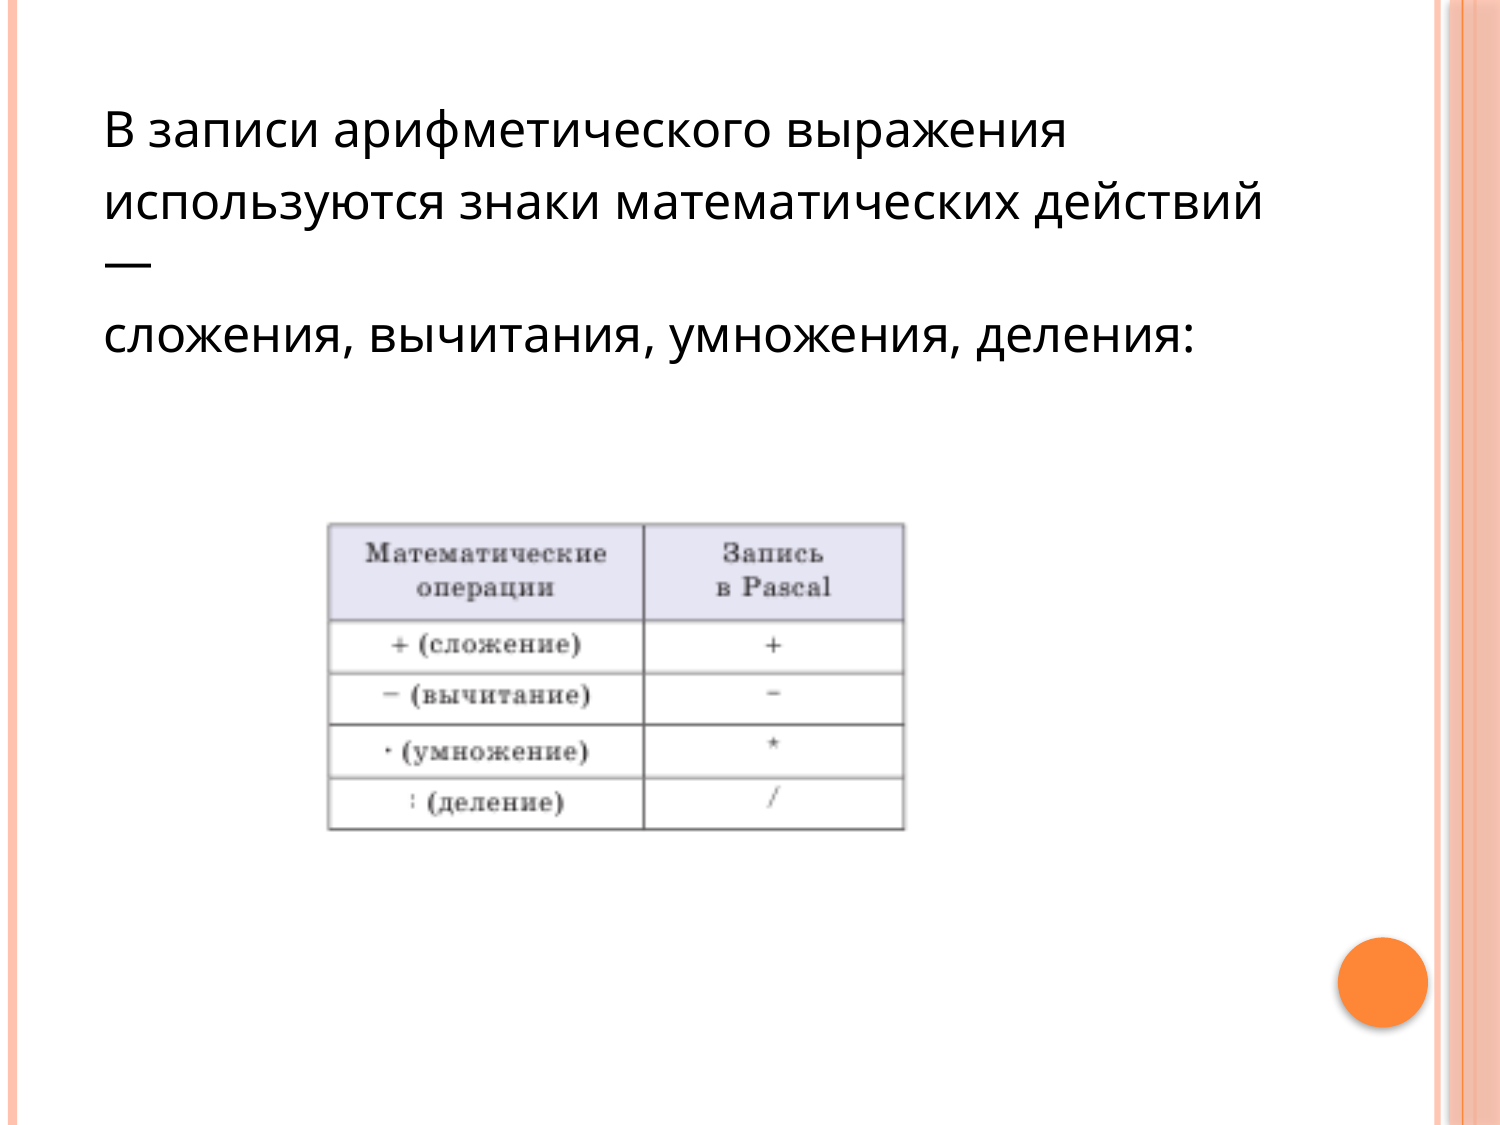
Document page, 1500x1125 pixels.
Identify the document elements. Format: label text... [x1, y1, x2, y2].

picture [321, 514, 915, 843]
list В записи арифметического выражения используются знаки математических действий — сложения, вычитания, умножения, деления: [88, 90, 1314, 890]
